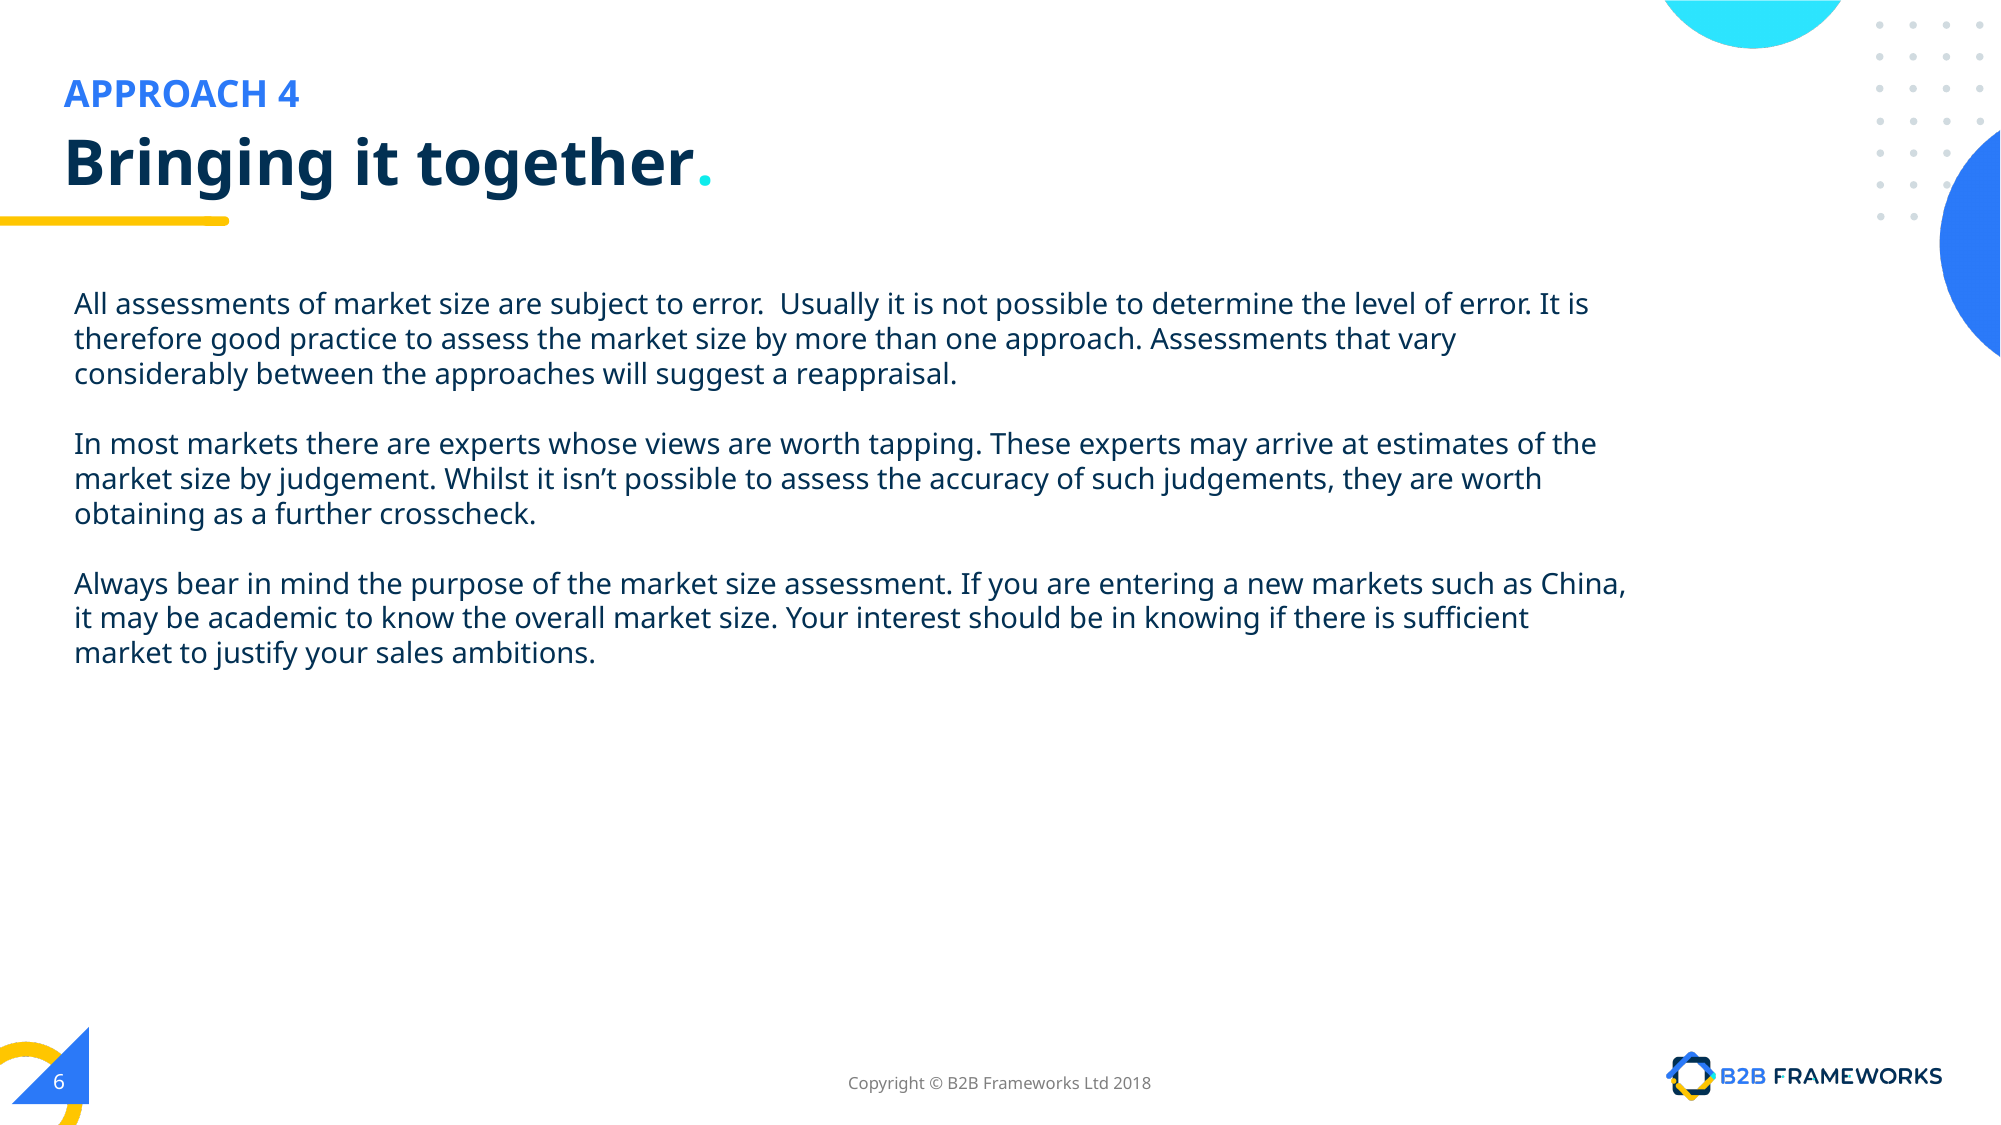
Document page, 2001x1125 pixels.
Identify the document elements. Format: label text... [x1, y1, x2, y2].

picture [1655, 1040, 1952, 1111]
title Bringing it together. [49, 123, 1338, 207]
footer Copyright © B2B Frameworks Ltd 2018 [662, 1052, 1338, 1113]
picture [1658, 1, 1851, 54]
text_box All assessments of market size are subject to error. Usually it is not possible to determine the level of error. It is therefore good practice to assess the market size by more than one approach. Assessments that vary considerably between the approaches will suggest a reappraisal. In most markets there are experts whose views are worth tapping. These experts may arrive at estimates of the market size by judgement. Whilst it isn’t possible to assess the accuracy of such judgements, they are worth obtaining as a further crosscheck. Always bear in mind the purpose of the market size assessment. If you are entering a new markets such as China, it may be academic to know the overall market size. Your interest should be in knowing if there is sufficient market to justify your sales ambitions. [59, 277, 1650, 758]
picture [0, 1041, 84, 1125]
picture [1932, 118, 2001, 372]
slide_number ‹#› [38, 1052, 488, 1113]
